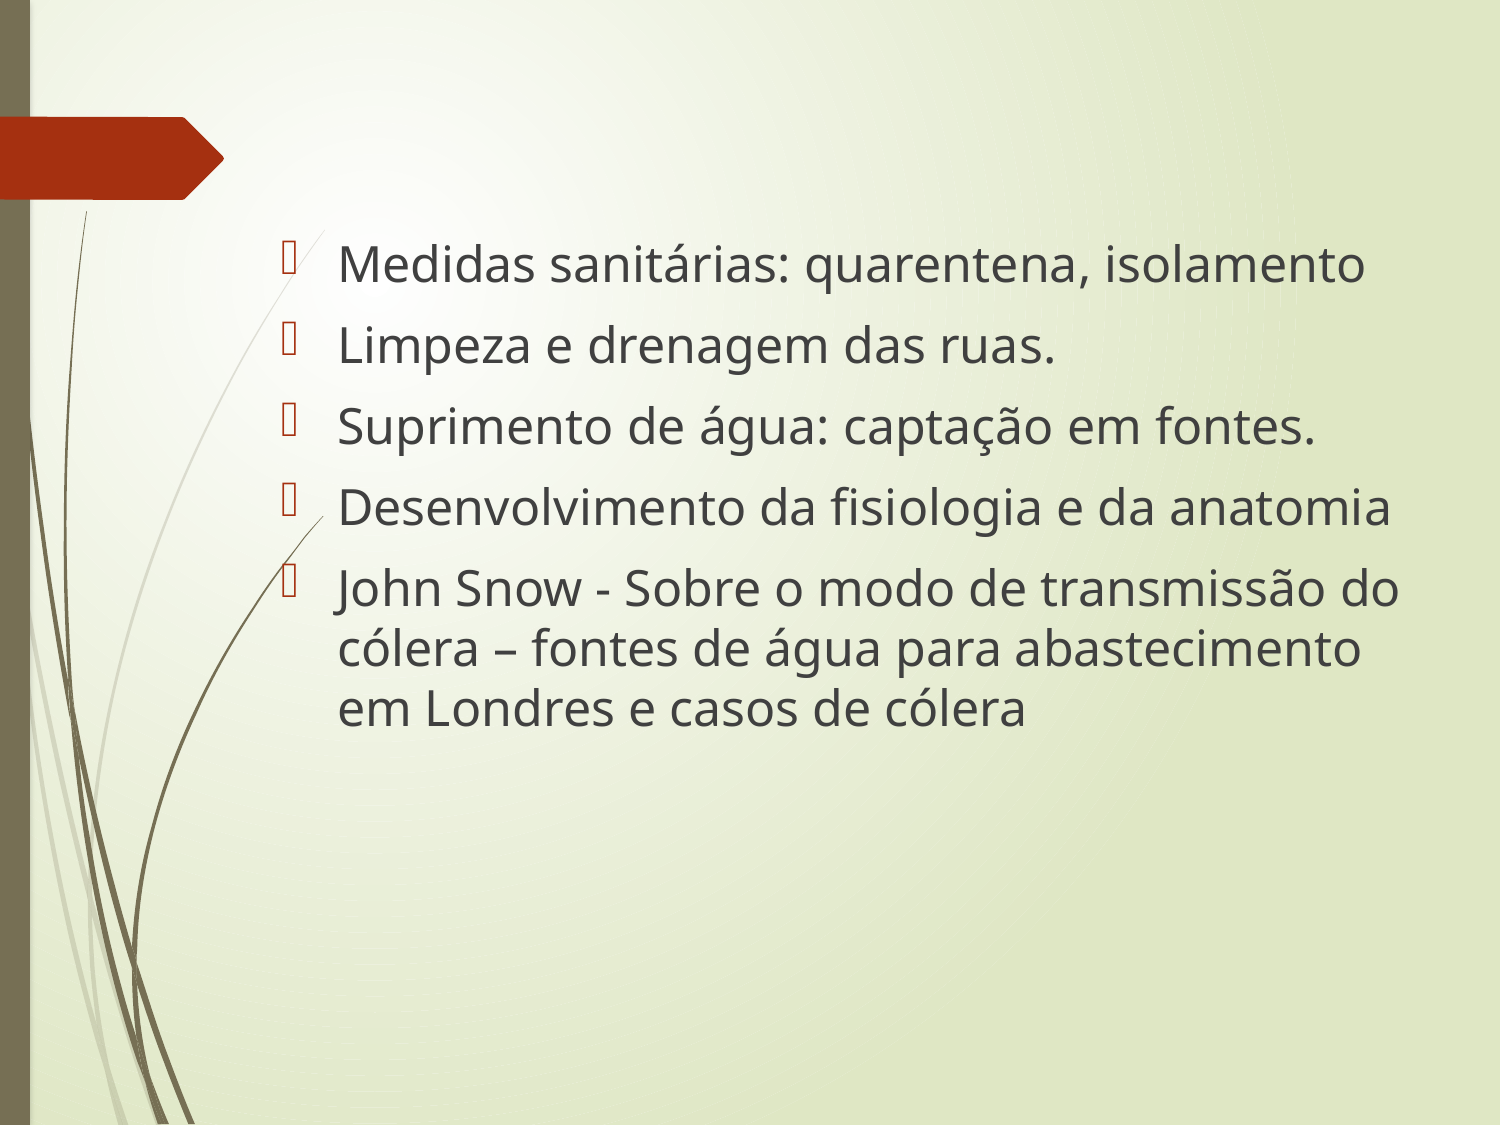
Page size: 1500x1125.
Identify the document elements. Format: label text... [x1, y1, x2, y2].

list Medidas sanitárias: quarentena, isolamento Limpeza e drenagem das ruas. Suprimento de água: captação em fontes. Desenvolvimento da fisiologia e da anatomia John Snow - Sobre o modo de transmissão do cólera – fontes de água para abastecimento em Londres e casos de cólera [265, 224, 1423, 1125]
